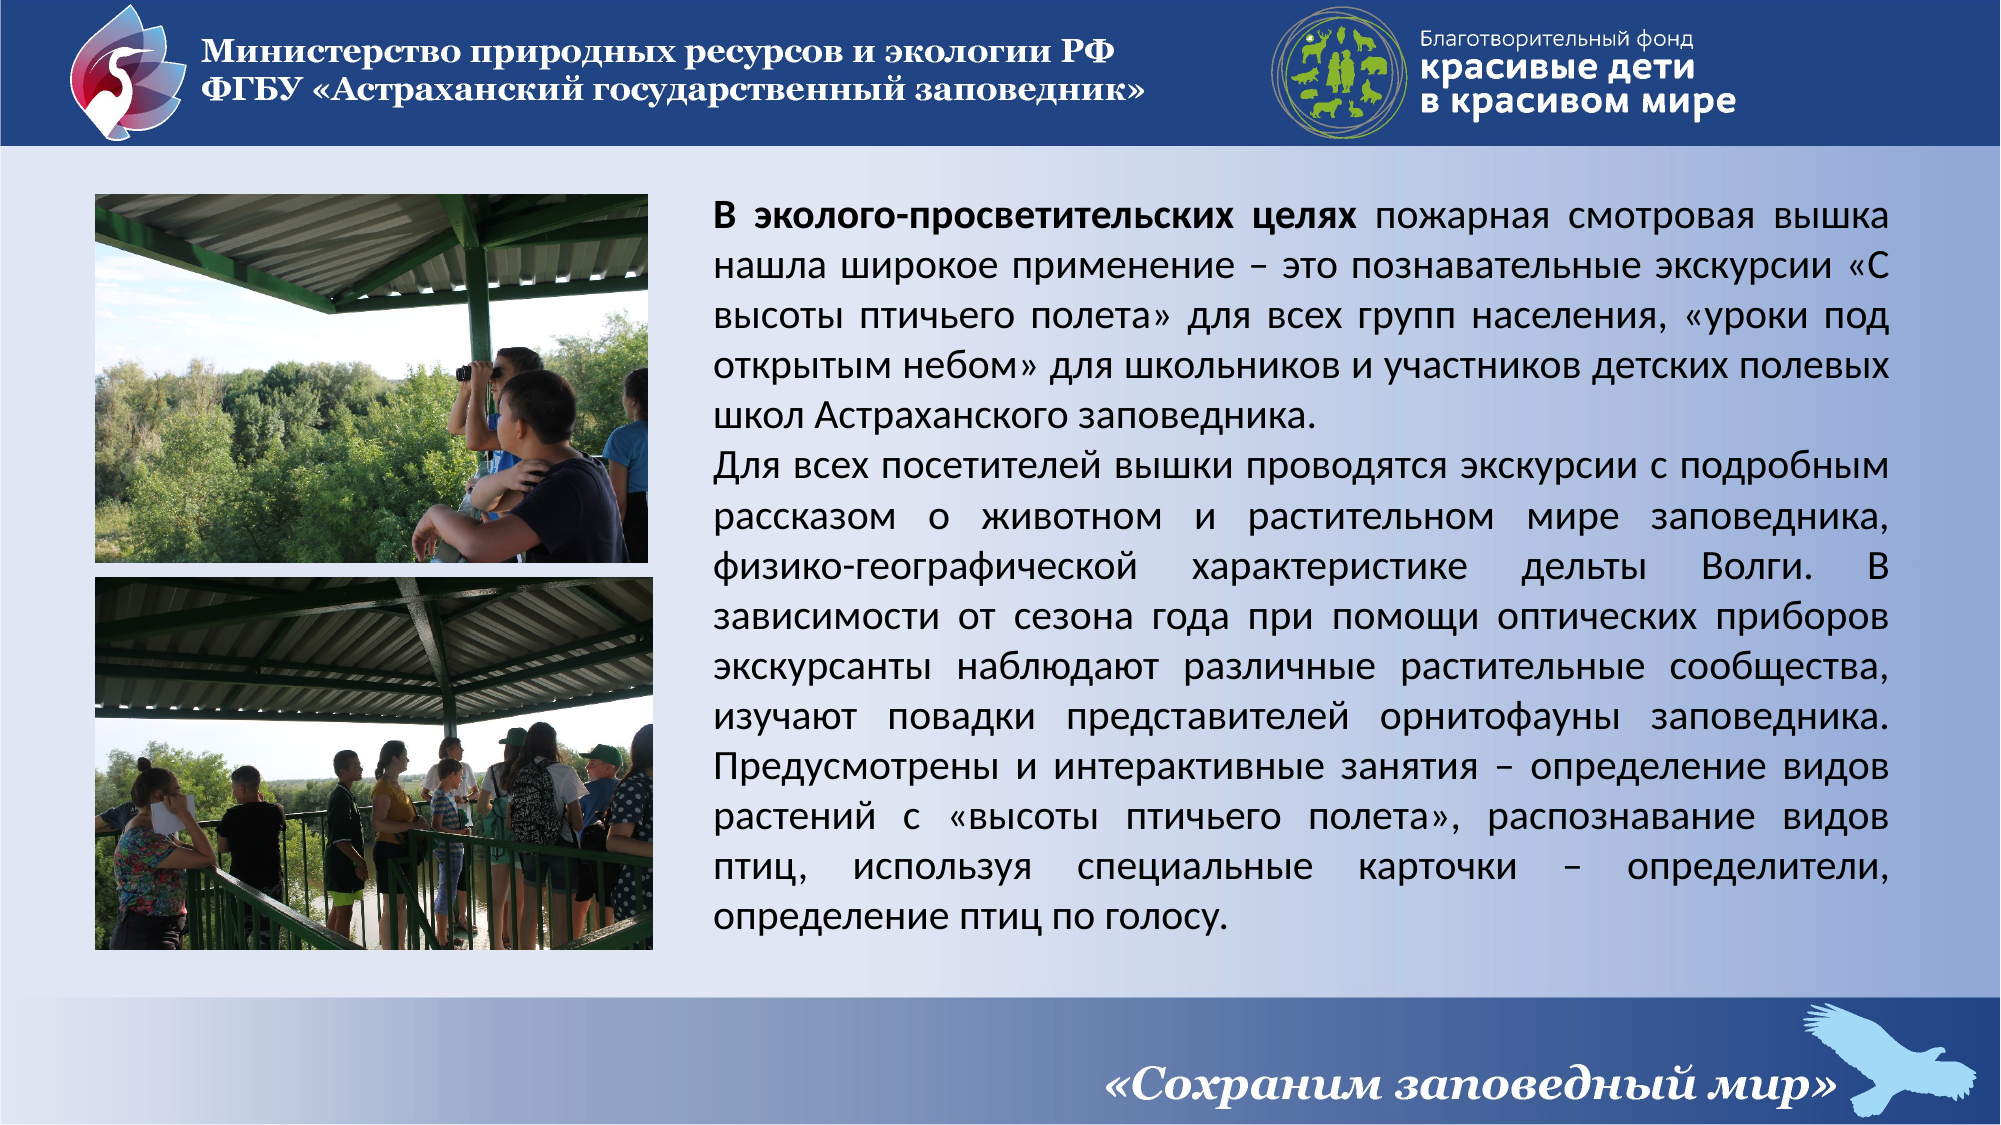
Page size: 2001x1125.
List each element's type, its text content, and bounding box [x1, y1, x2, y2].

text_box В эколого-просветительских целях пожарная смотровая вышка нашла широкое применение – это познавательные экскурсии «С высоты птичьего полета» для всех групп населения, «уроки под открытым небом» для школьников и участников детских полевых школ Астраханского заповедника. Для всех посетителей вышки проводятся экскурсии с подробным рассказом о животном и растительном мире заповедника, физико-географической характеристике дельты Волги. В зависимости от сезона года при помощи оптических приборов экскурсанты наблюдают различные растительные сообщества, изучают повадки представителей орнитофауны заповедника. Предусмотрены и интерактивные занятия – определение видов растений с «высоты птичьего полета», распознавание видов птиц, используя специальные карточки – определители, определение птиц по голосу. [698, 179, 1905, 945]
picture [0, 0, 2001, 1125]
